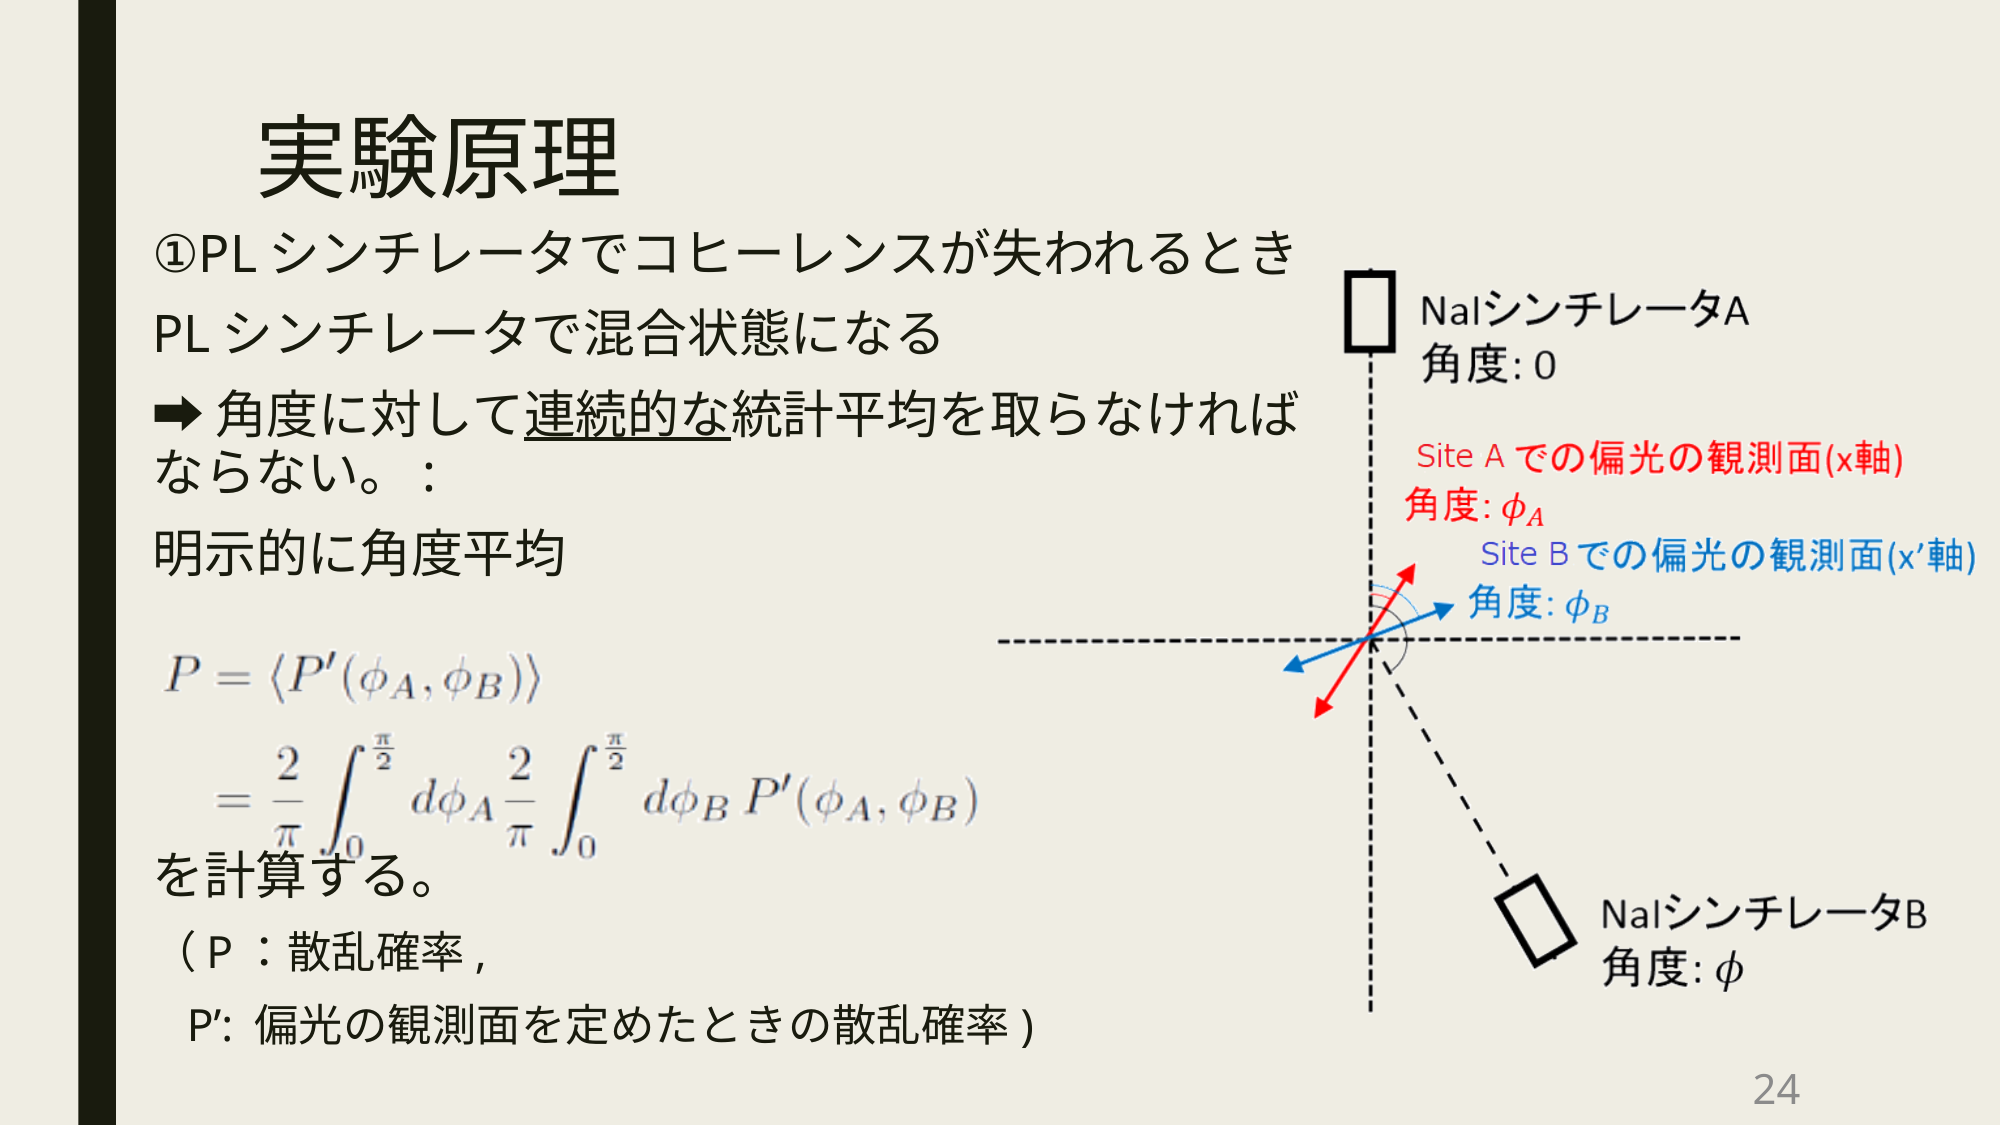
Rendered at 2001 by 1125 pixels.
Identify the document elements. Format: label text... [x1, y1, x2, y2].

title 実験原理 [240, 105, 1816, 350]
slide_number 24 [1553, 1058, 1816, 1125]
picture [137, 247, 1979, 1018]
